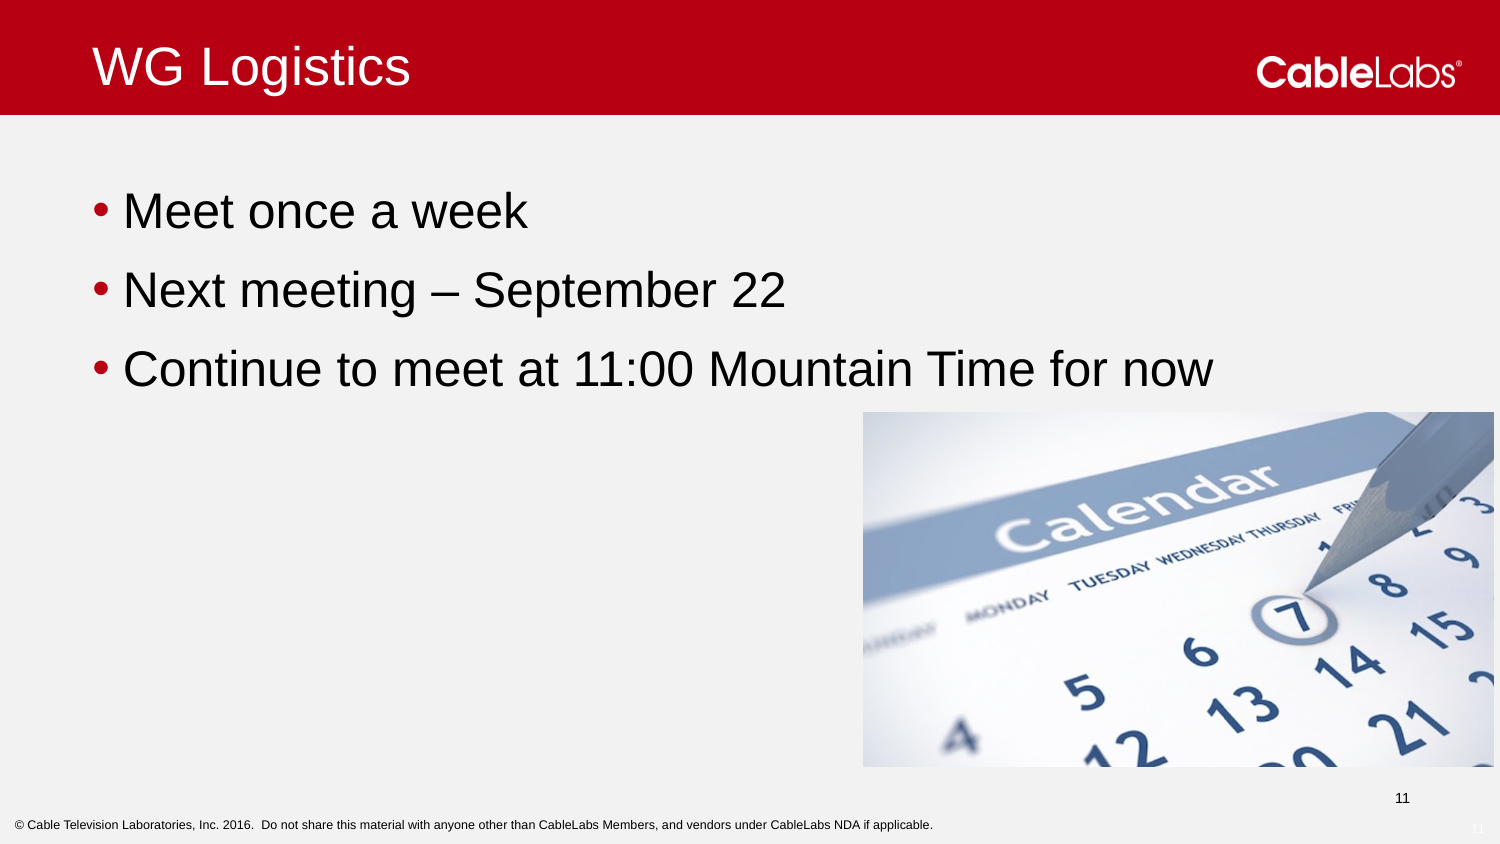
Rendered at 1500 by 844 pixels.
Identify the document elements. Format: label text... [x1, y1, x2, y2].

picture [1257, 56, 1462, 88]
picture [862, 411, 1495, 767]
list Meet once a week Next meeting – September 22 Continue to meet at 11:00 Mountain Time for now [77, 178, 1434, 777]
slide_number 11 [1074, 782, 1425, 827]
title WG Logistics [77, 0, 1245, 105]
